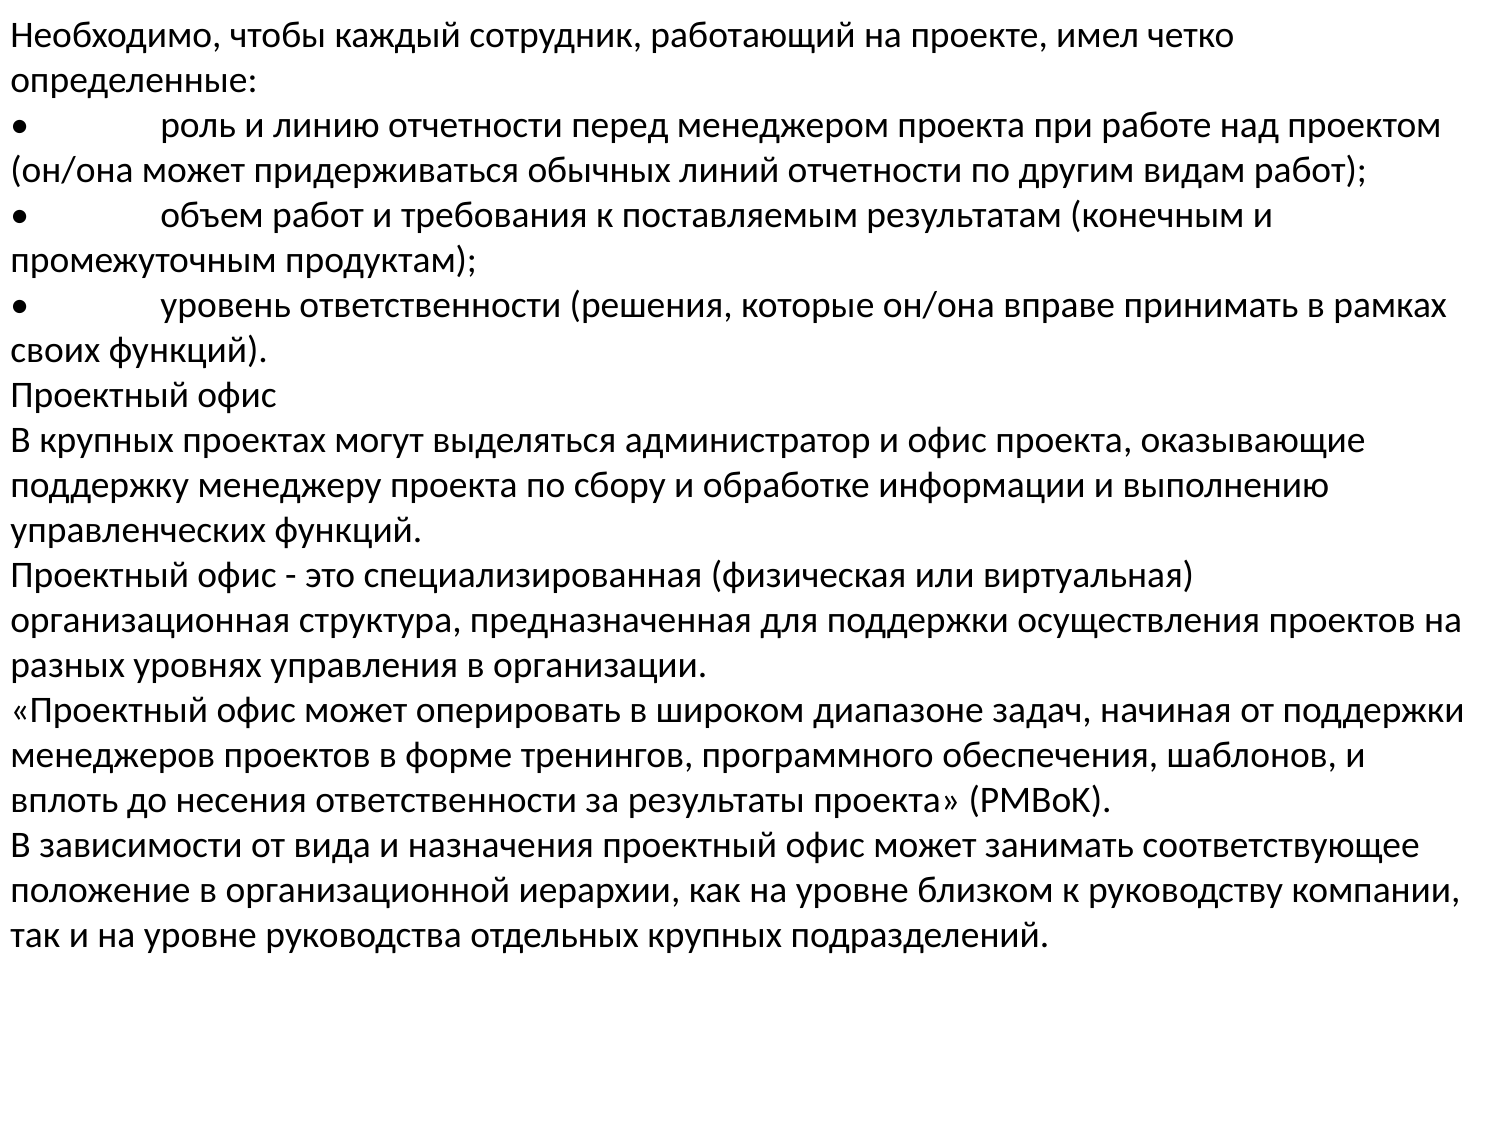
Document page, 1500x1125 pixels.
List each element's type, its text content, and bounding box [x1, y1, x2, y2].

text_box Необходимо, чтобы каждый сотрудник, работающий на проекте, имел четко определенные: • роль и линию отчетности перед менеджером проекта при работе над проектом (он/она может придерживаться обычных линий отчетности по другим видам работ); • объем работ и требования к поставляемым результатам (конечным и промежуточным продуктам); • уровень ответственности (решения, которые он/она вправе принимать в рамках своих функций). Проектный офис В крупных проектах могут выделяться администратор и офис проекта, оказывающие поддержку менеджеру проекта по сбору и обработке информации и выполнению управленческих функций. Проектный офис - это специализированная (физическая или виртуальная) организационная структура, предназначенная для поддержки осуществления проектов на разных уровнях управления в организации. «Проектный офис может оперировать в широком диапазоне задач, начиная от поддержки менеджеров проектов в форме тренингов, программного обеспечения, шаблонов, и вплоть до несения ответственности за результаты проекта» (PMBoK). В зависимости от вида и назначения проектный офис может занимать соответствующее положение в организационной иерархии, как на уровне близком к руководству компании, так и на уровне руководства отдельных крупных подразделений. [0, 3, 1496, 963]
